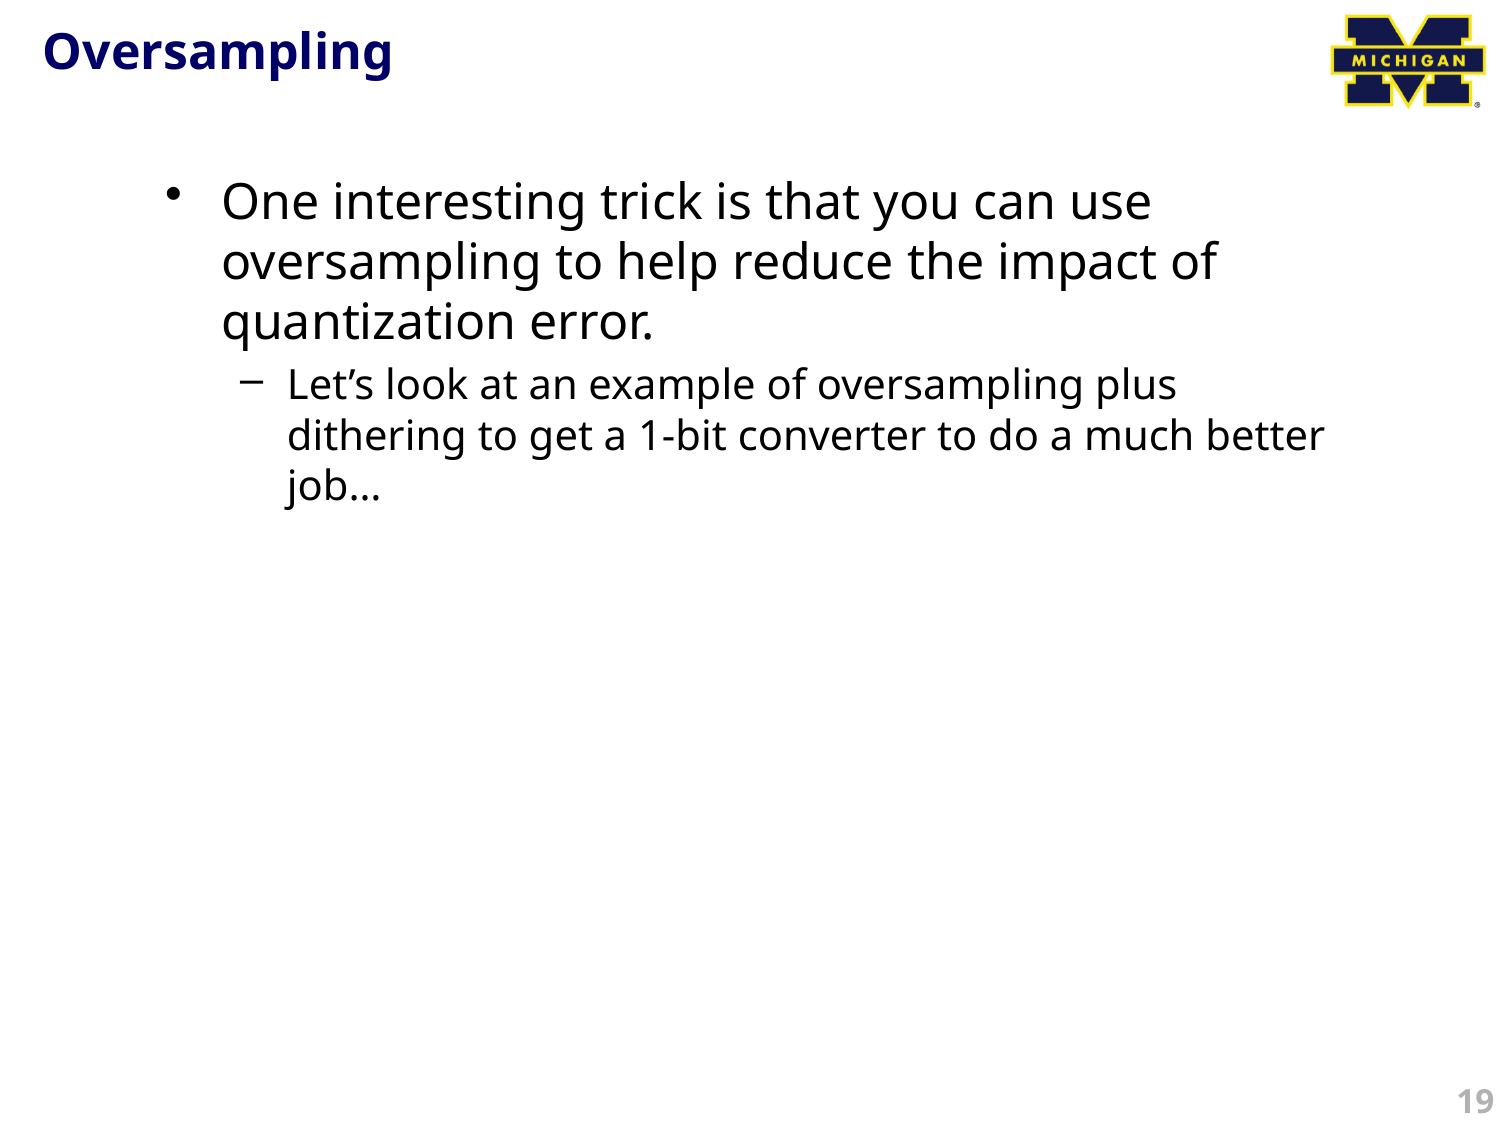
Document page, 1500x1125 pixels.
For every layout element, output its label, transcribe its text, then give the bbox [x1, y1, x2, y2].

slide_number 19 [1034, 1072, 1500, 1125]
title Oversampling [27, 12, 1485, 163]
list One interesting trick is that you can use oversampling to help reduce the impact of quantization error. Let’s look at an example of oversampling plus dithering to get a 1-bit converter to do a much better job… [150, 162, 1350, 963]
